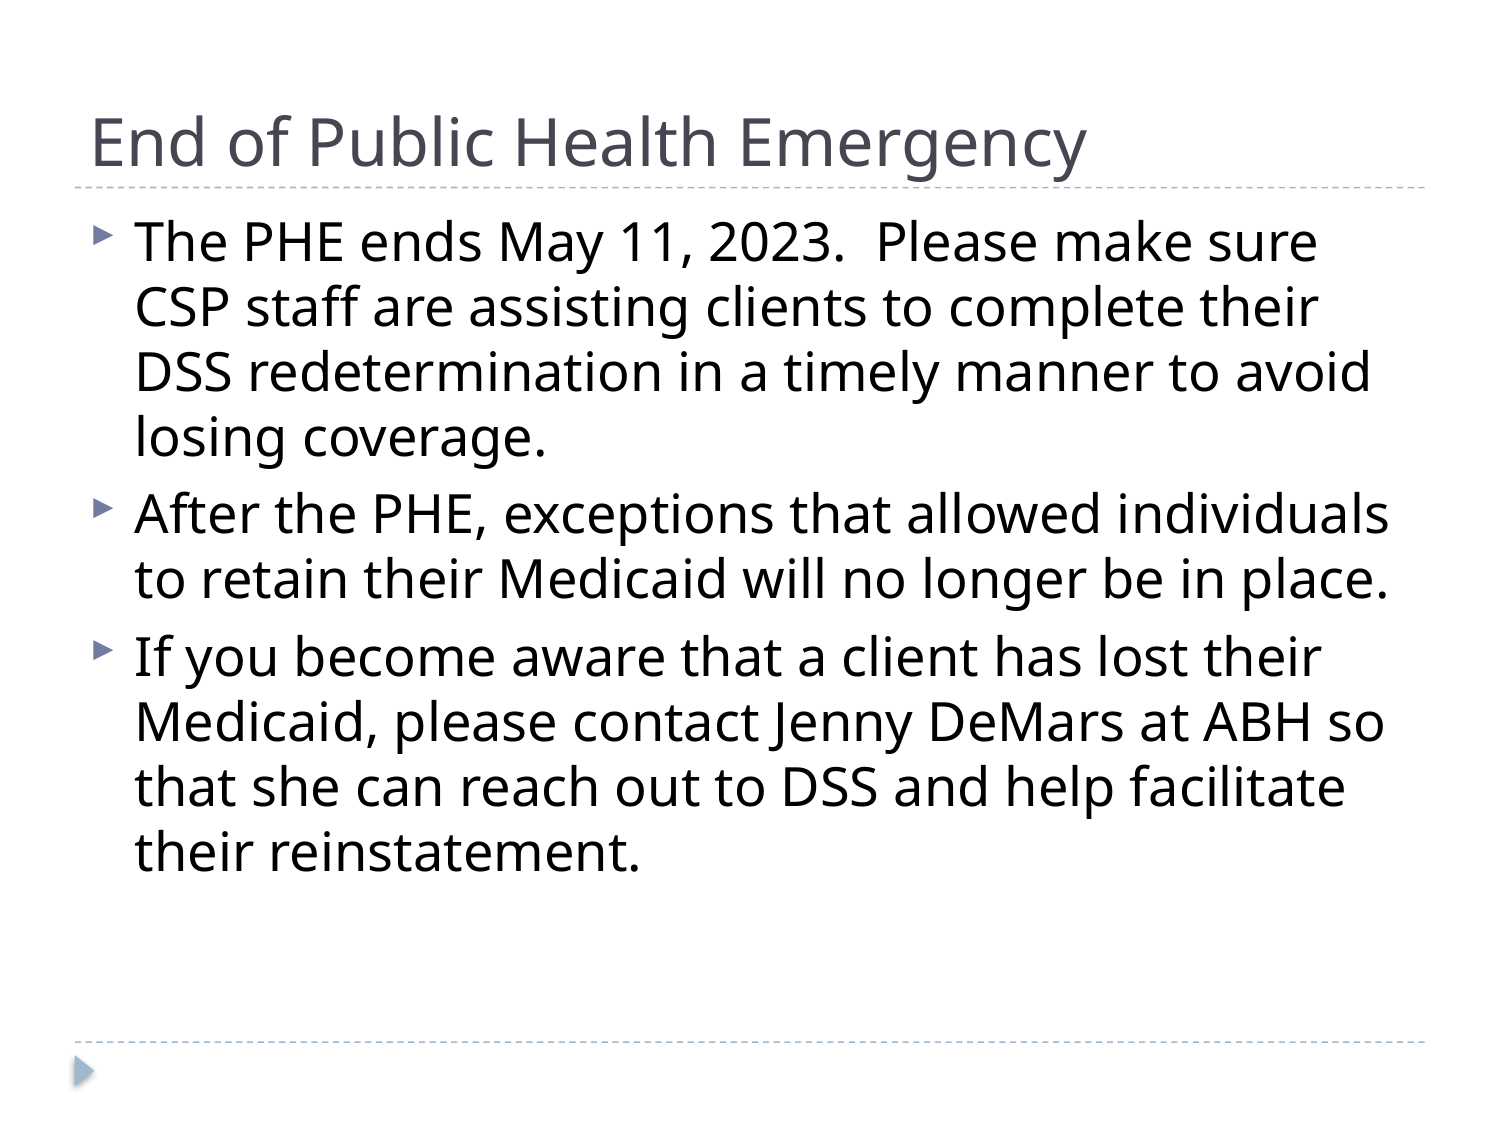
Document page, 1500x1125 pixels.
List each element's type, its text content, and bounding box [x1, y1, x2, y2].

list The PHE ends May 11, 2023. Please make sure CSP staff are assisting clients to complete their DSS redetermination in a timely manner to avoid losing coverage. After the PHE, exceptions that allowed individuals to retain their Medicaid will no longer be in place. If you become aware that a client has lost their Medicaid, please contact Jenny DeMars at ABH so that she can reach out to DSS and help facilitate their reinstatement. [75, 200, 1425, 1010]
title End of Public Health Emergency [75, 24, 1425, 188]
